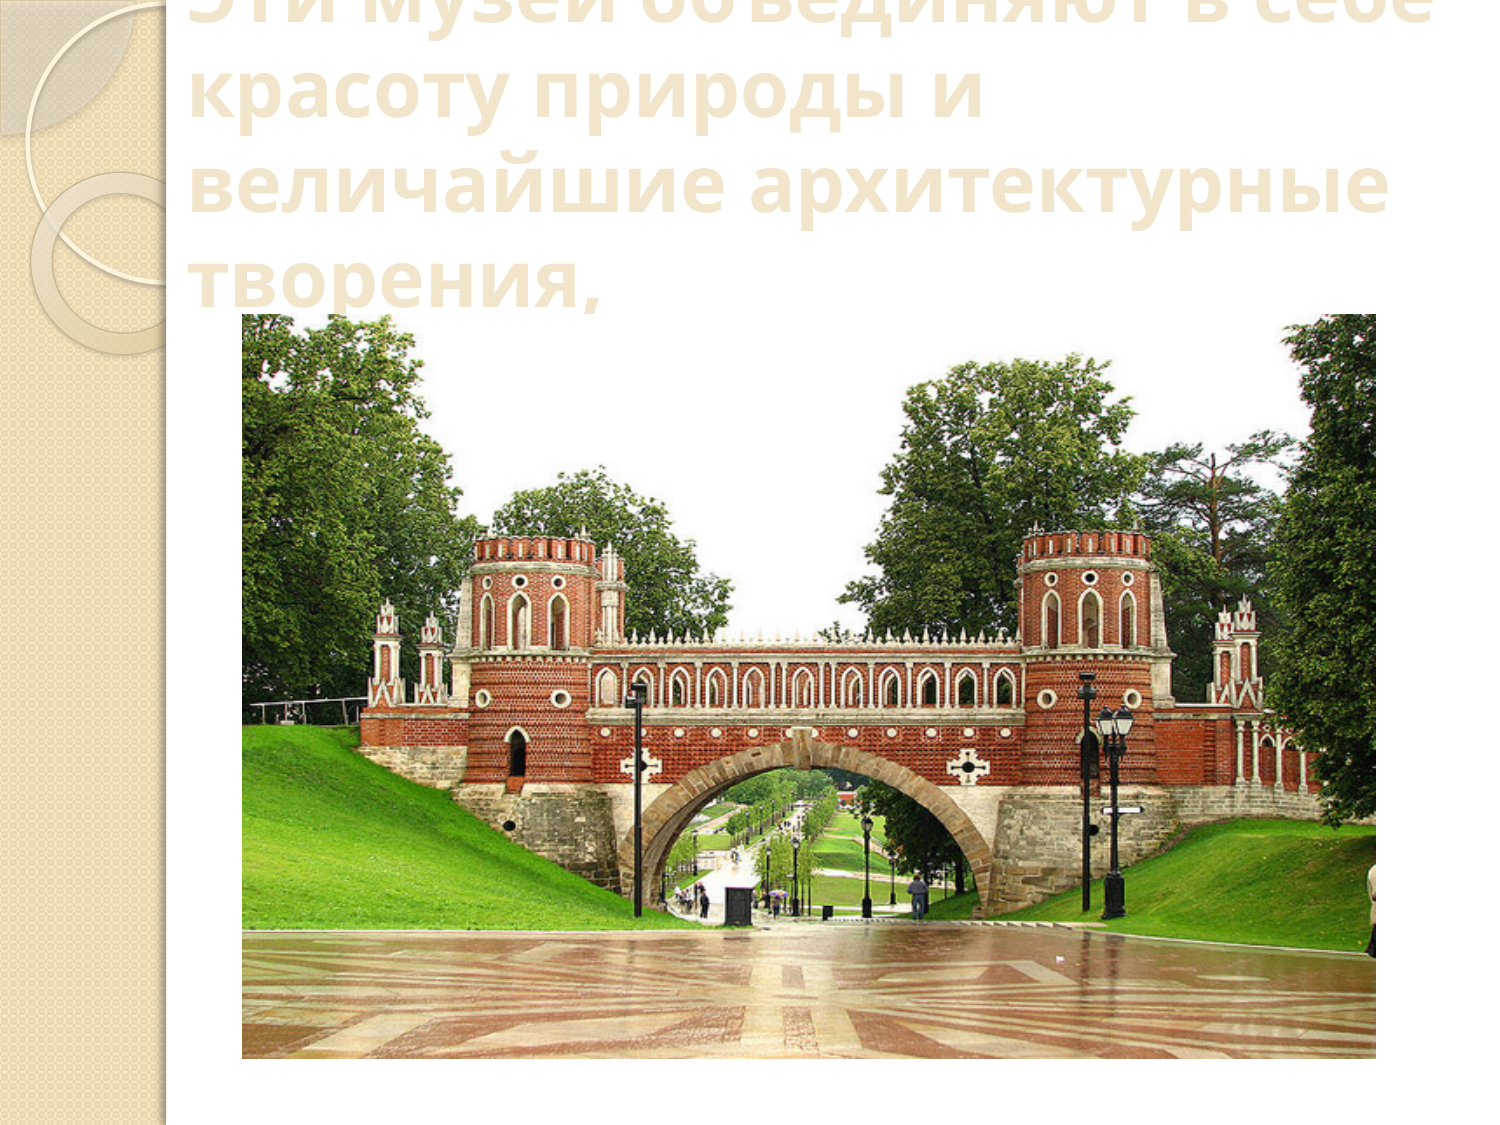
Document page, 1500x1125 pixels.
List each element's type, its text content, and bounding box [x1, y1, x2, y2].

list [241, 314, 1377, 1059]
title Эти музеи объединяют в себе красоту природы и величайшие архитектурные творения, [171, 0, 1500, 268]
